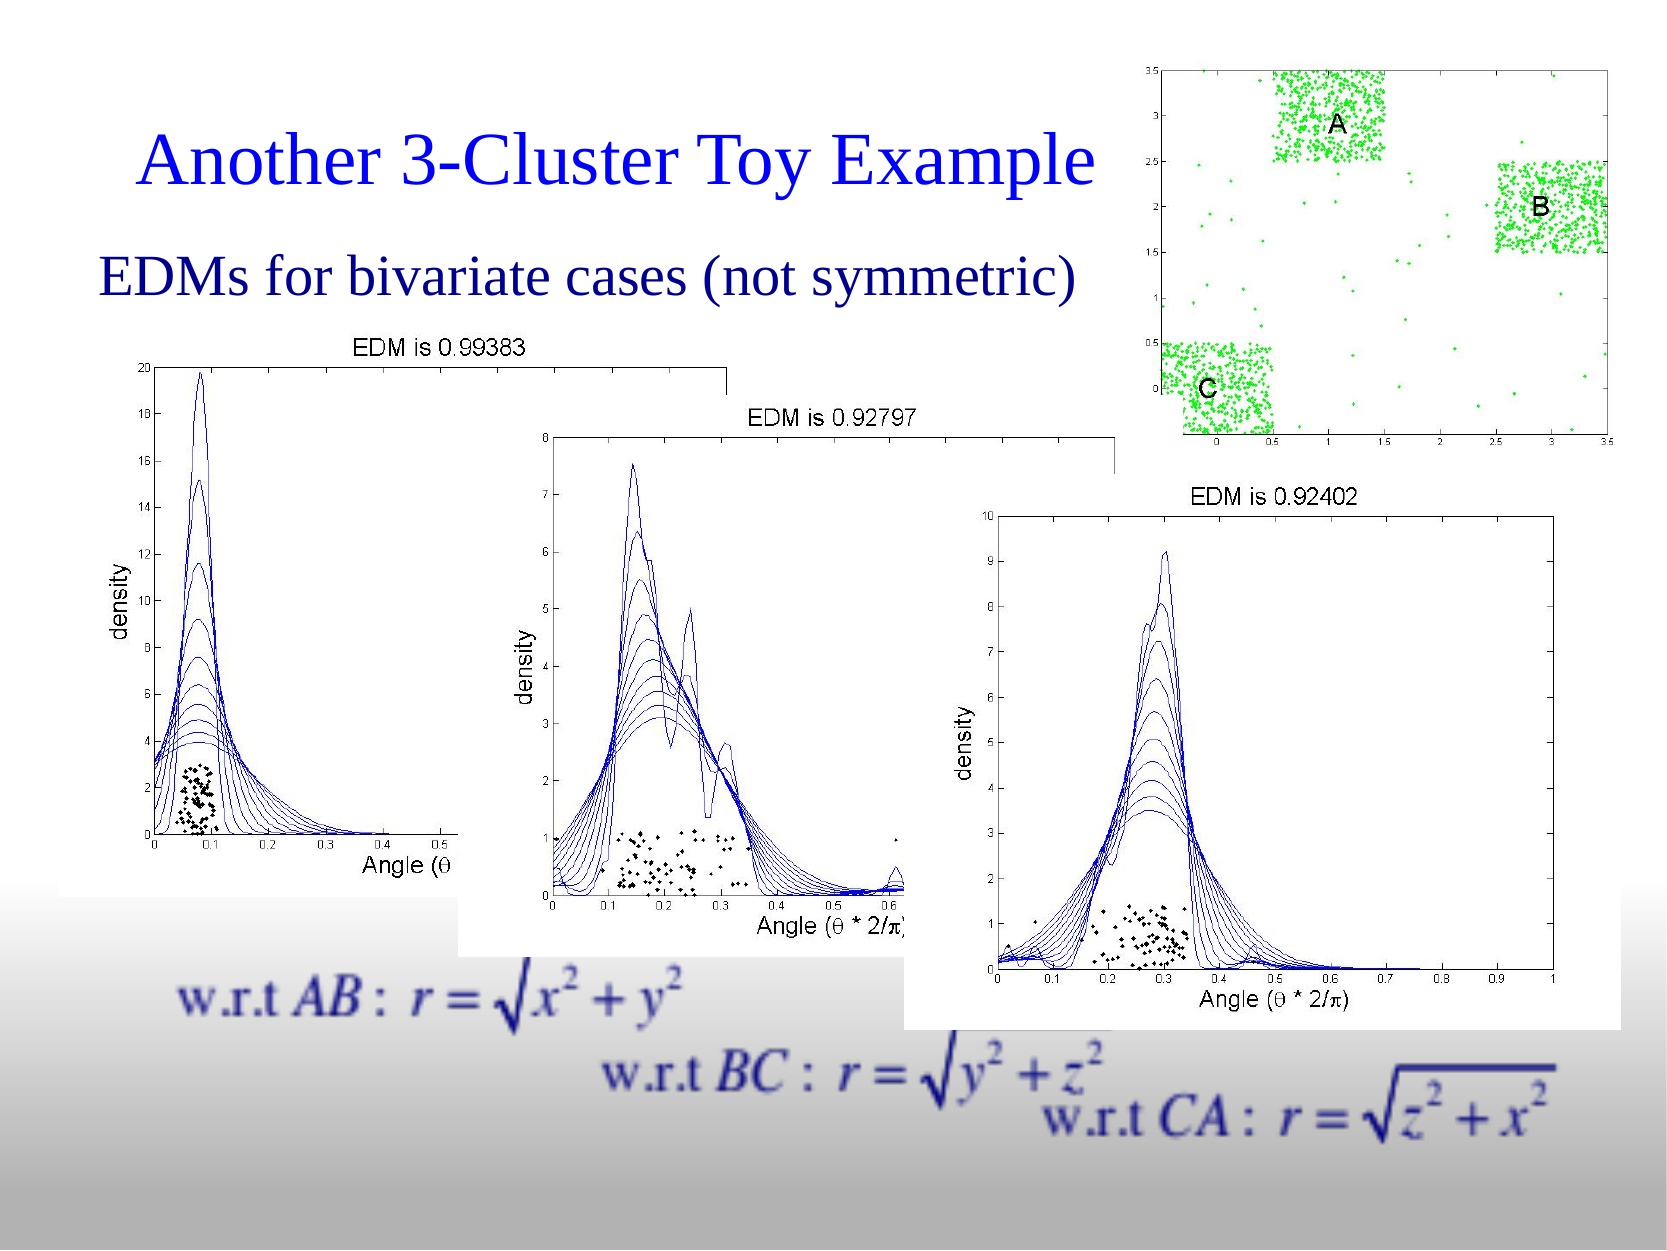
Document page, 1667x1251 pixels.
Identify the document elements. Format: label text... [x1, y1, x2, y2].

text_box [593, 1012, 1124, 1116]
picture [0, 0, 1667, 1250]
title Another 3-Cluster Toy Example [120, 49, 1080, 259]
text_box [170, 937, 696, 1041]
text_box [1035, 1054, 1561, 1149]
text_box EDMs for bivariate cases (not symmetric) [83, 237, 1080, 338]
